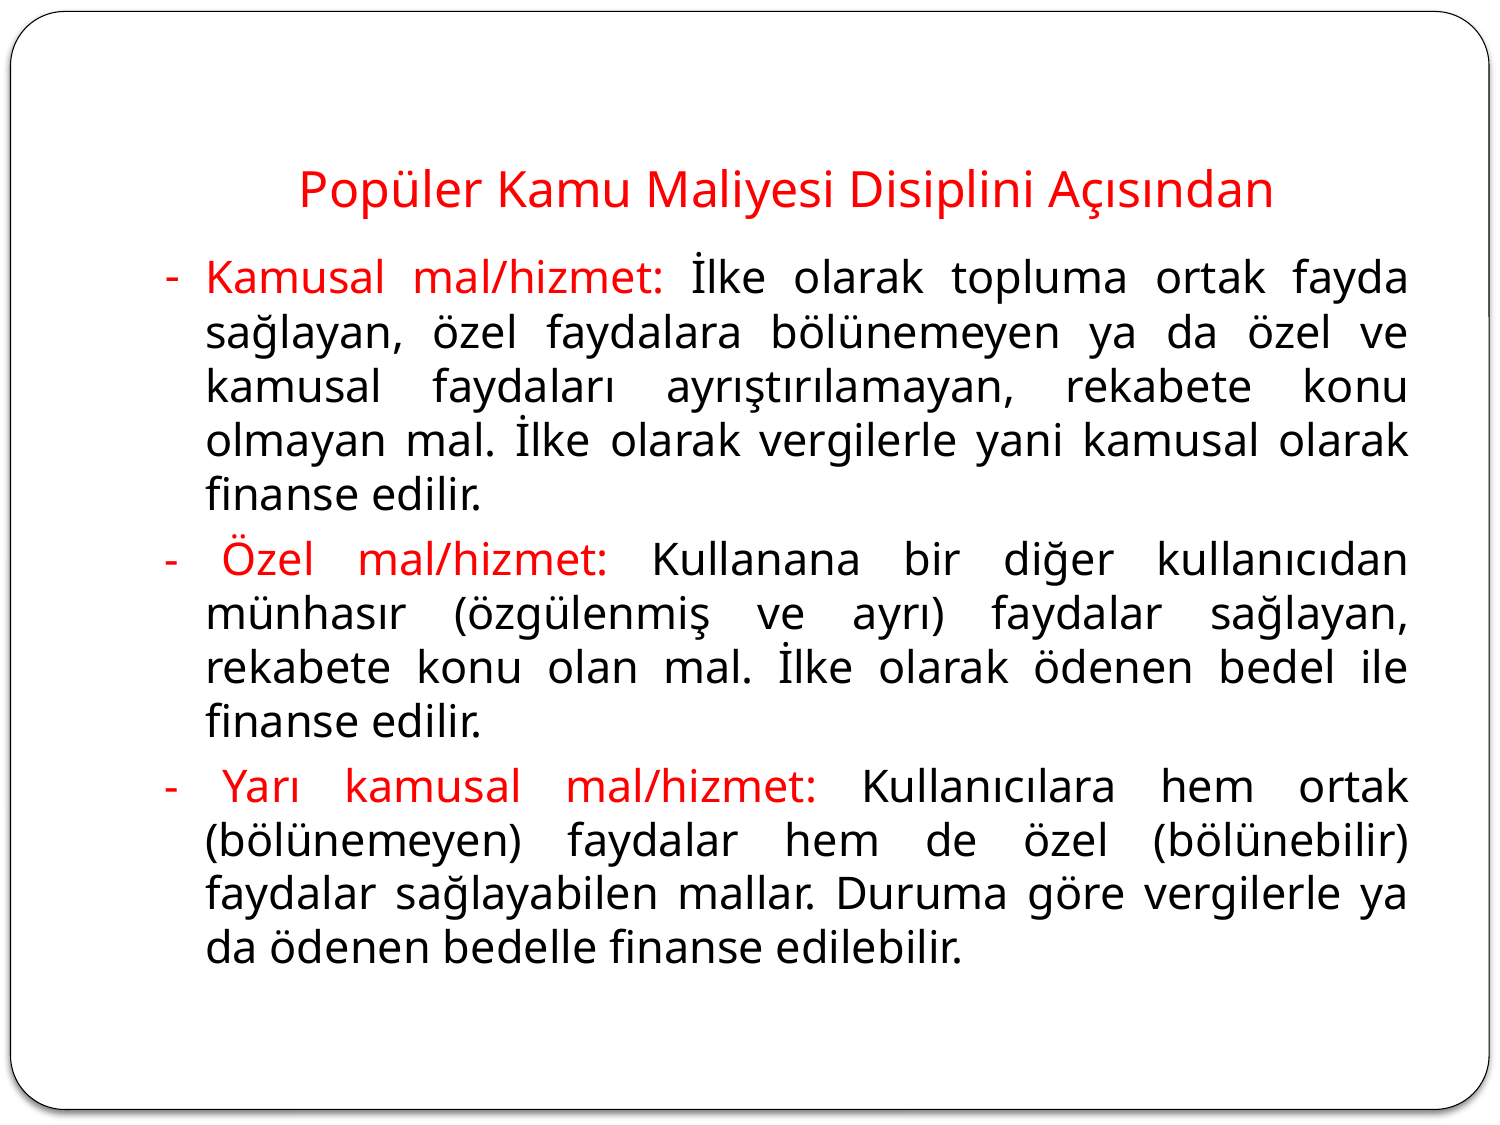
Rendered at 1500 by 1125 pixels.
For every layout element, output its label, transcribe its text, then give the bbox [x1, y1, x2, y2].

list - Kamusal mal/hizmet: İlke olarak topluma ortak fayda sağlayan, özel faydalara bölünemeyen ya da özel ve kamusal faydaları ayrıştırılamayan, rekabete konu olmayan mal. İlke olarak vergilerle yani kamusal olarak finanse edilir. - Özel mal/hizmet: Kullanana bir diğer kullanıcıdan münhasır (özgülenmiş ve ayrı) faydalar sağlayan, rekabete konu olan mal. İlke olarak ödenen bedel ile finanse edilir. - Yarı kamusal mal/hizmet: Kullanıcılara hem ortak (bölünemeyen) faydalar hem de özel (bölünebilir) faydalar sağlayabilen mallar. Duruma göre vergilerle ya da ödenen bedelle finanse edilebilir. [150, 237, 1425, 988]
title Popüler Kamu Maliyesi Disiplini Açısından [150, 45, 1425, 233]
